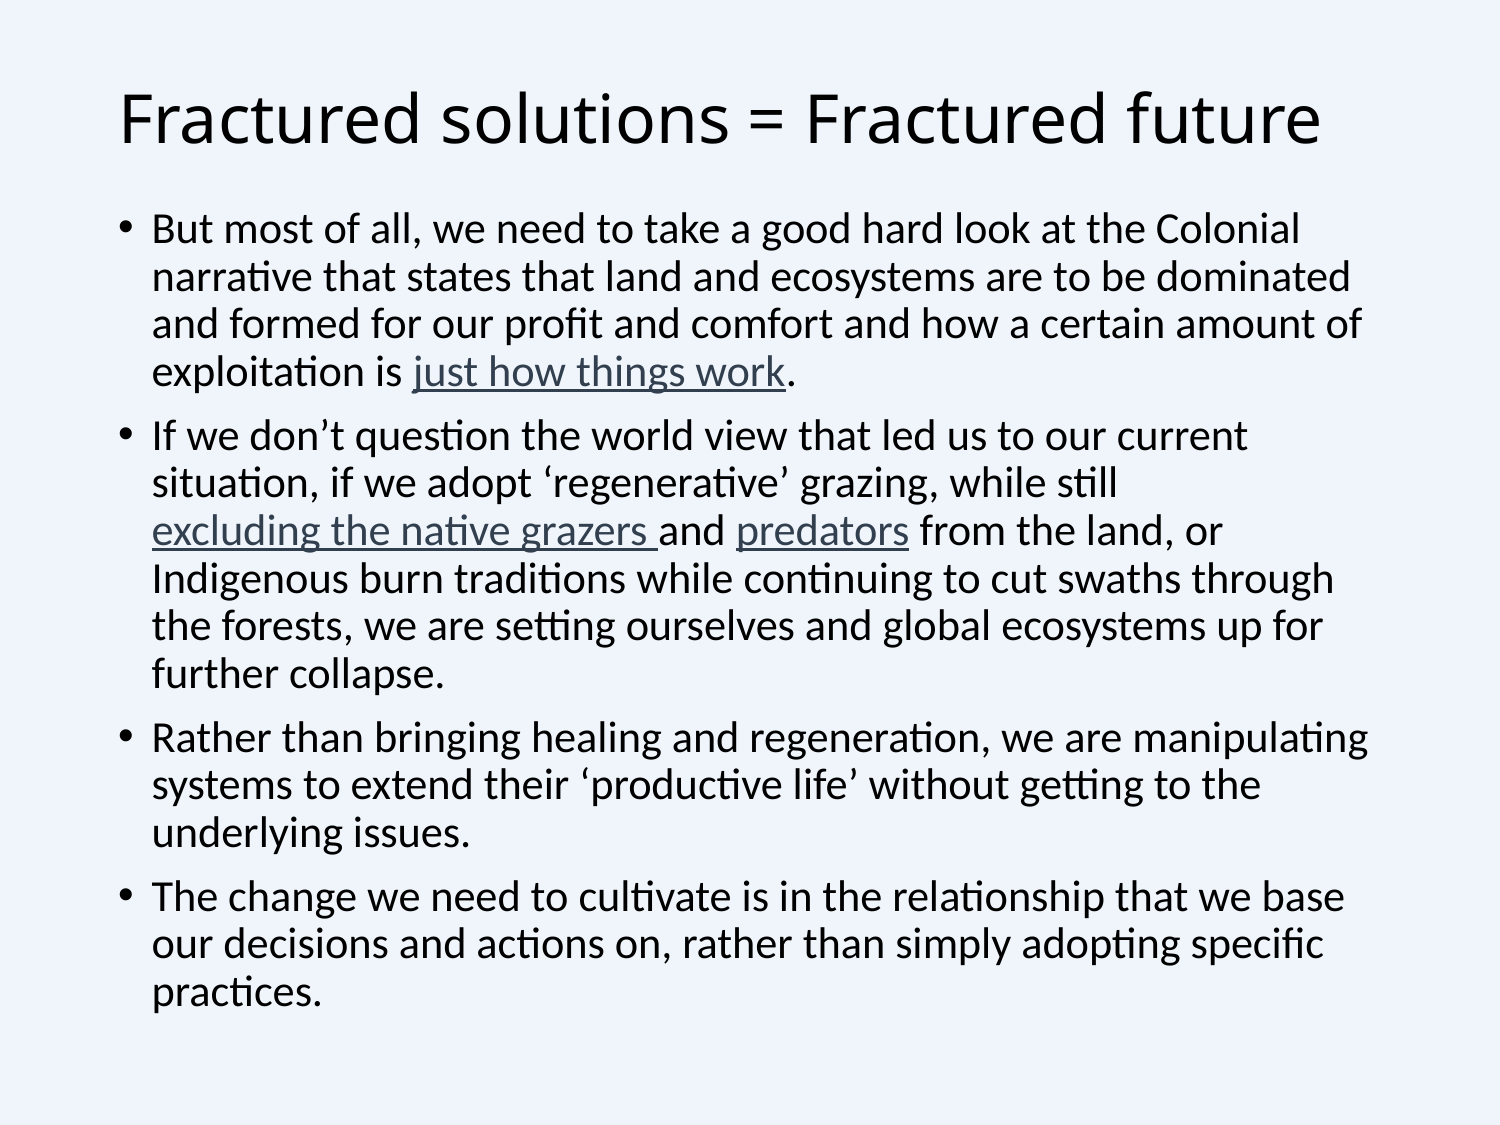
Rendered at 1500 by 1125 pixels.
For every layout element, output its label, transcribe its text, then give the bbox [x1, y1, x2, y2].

title Fractured solutions = Fractured future [103, 59, 1418, 185]
list But most of all, we need to take a good hard look at the Colonial narrative that states that land and ecosystems are to be dominated and formed for our profit and comfort and how a certain amount of exploitation is just how things work. If we don’t question the world view that led us to our current situation, if we adopt ‘regenerative’ grazing, while still excluding the native grazers and predators from the land, or Indigenous burn traditions while continuing to cut swaths through the forests, we are setting ourselves and global ecosystems up for further collapse. Rather than bringing healing and regeneration, we are manipulating systems to extend their ‘productive life’ without getting to the underlying issues. The change we need to cultivate is in the relationship that we base our decisions and actions on, rather than simply adopting specific practices. [103, 197, 1397, 1030]
